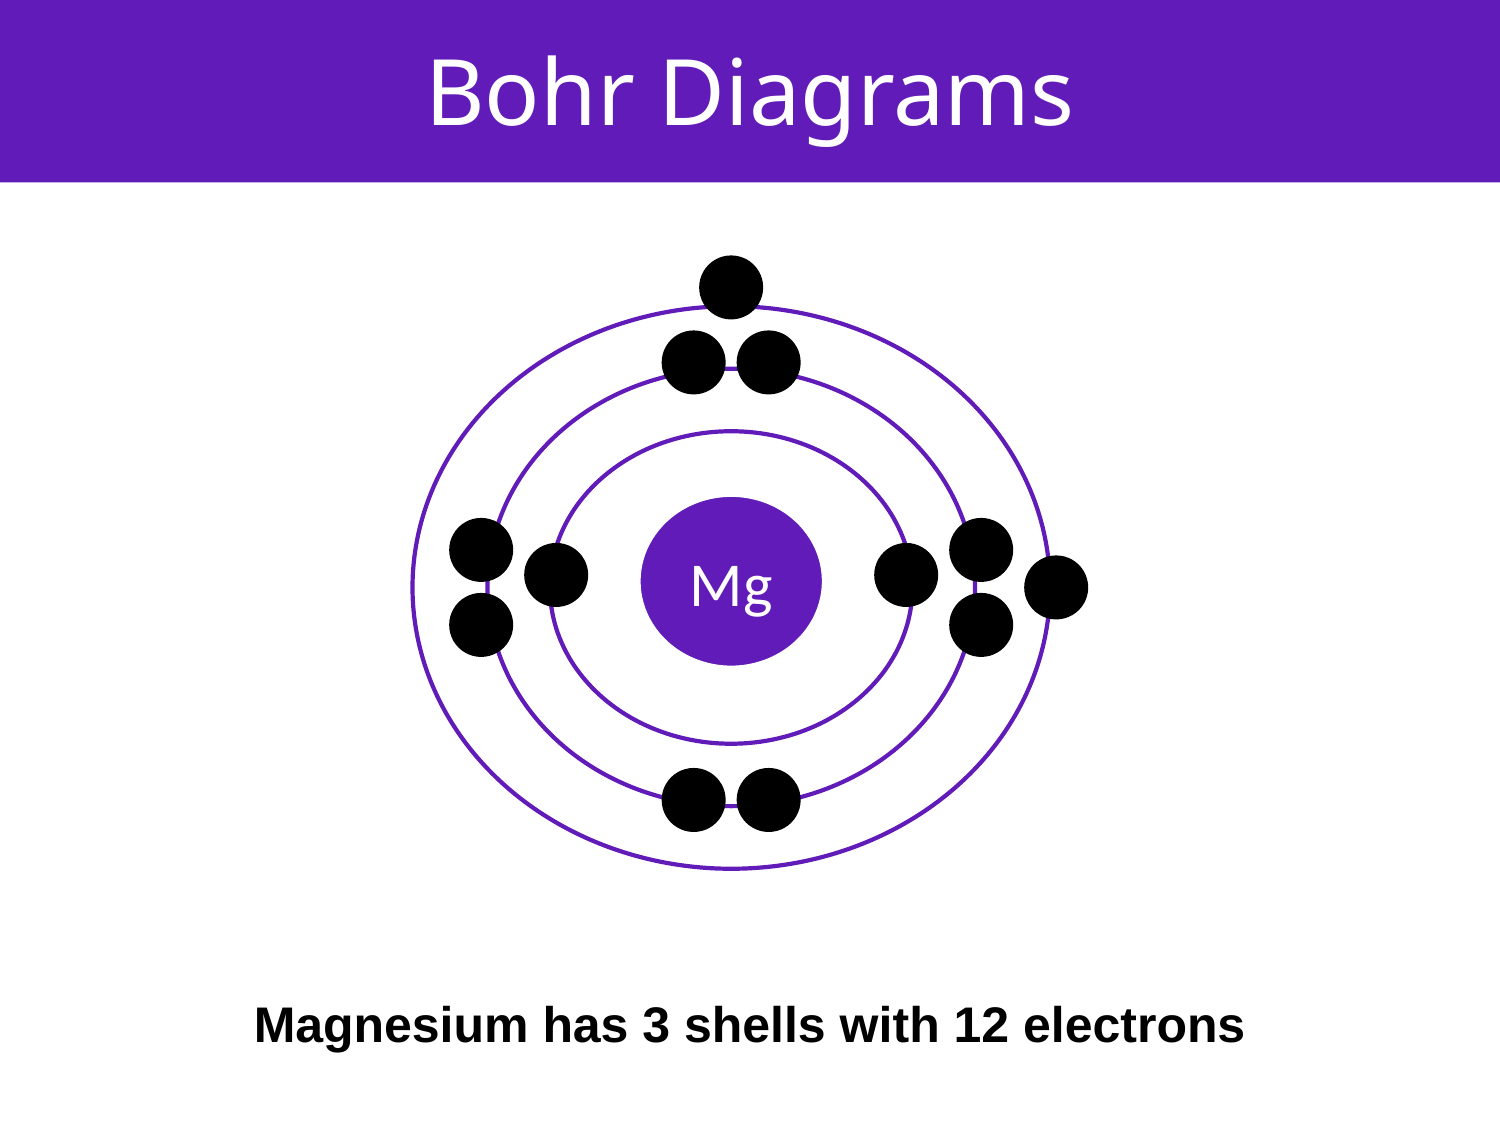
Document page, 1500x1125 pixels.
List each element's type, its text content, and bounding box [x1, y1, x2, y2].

text_box [449, 518, 513, 582]
text_box [1024, 556, 1088, 619]
text_box [662, 768, 725, 832]
text_box [874, 543, 938, 607]
text_box [699, 256, 763, 319]
text_box Mg [637, 493, 826, 669]
text_box [949, 593, 1013, 657]
text_box [737, 331, 800, 394]
title Bohr Diagrams [0, 0, 1500, 183]
text_box [662, 331, 725, 394]
text_box [524, 543, 588, 607]
text_box [551, 431, 912, 744]
text_box [487, 368, 976, 807]
text_box [449, 593, 513, 657]
text_box [412, 307, 1049, 869]
text_box Magnesium has 3 shells with 12 electrons [74, 969, 1425, 1075]
text_box [737, 768, 800, 832]
text_box [949, 518, 1013, 582]
